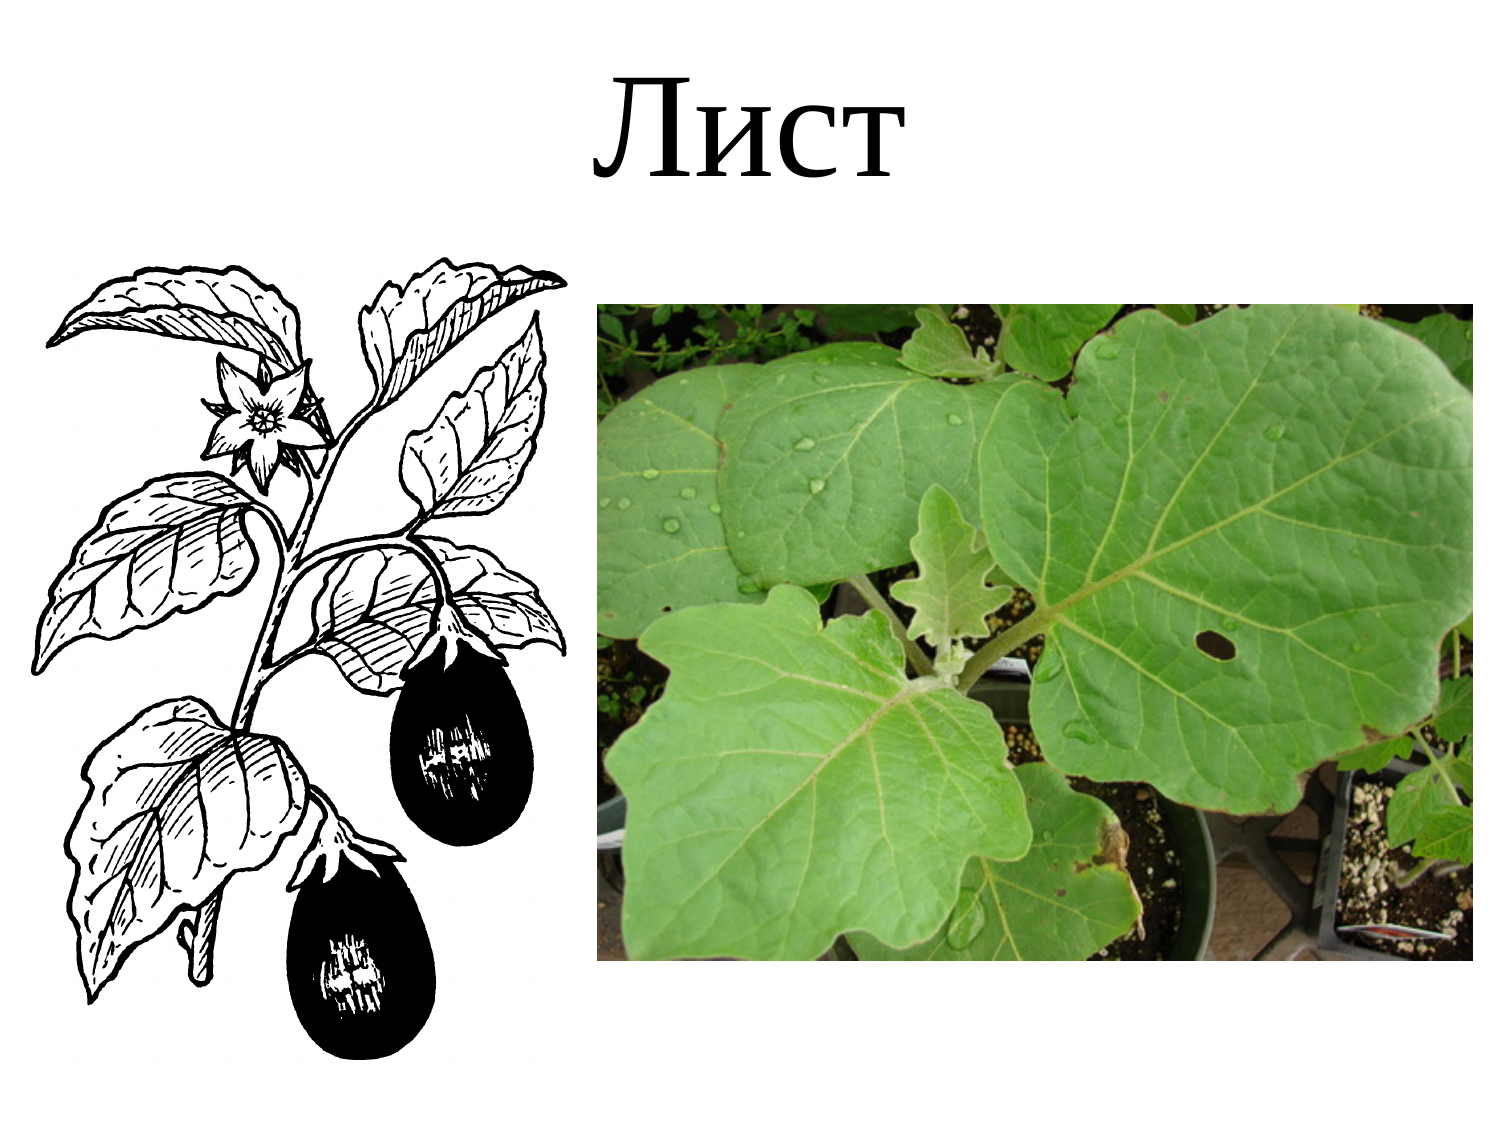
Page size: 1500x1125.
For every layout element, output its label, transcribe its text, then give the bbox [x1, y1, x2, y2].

picture [597, 304, 1473, 962]
picture [23, 234, 585, 1079]
title Лист [75, 0, 1425, 233]
